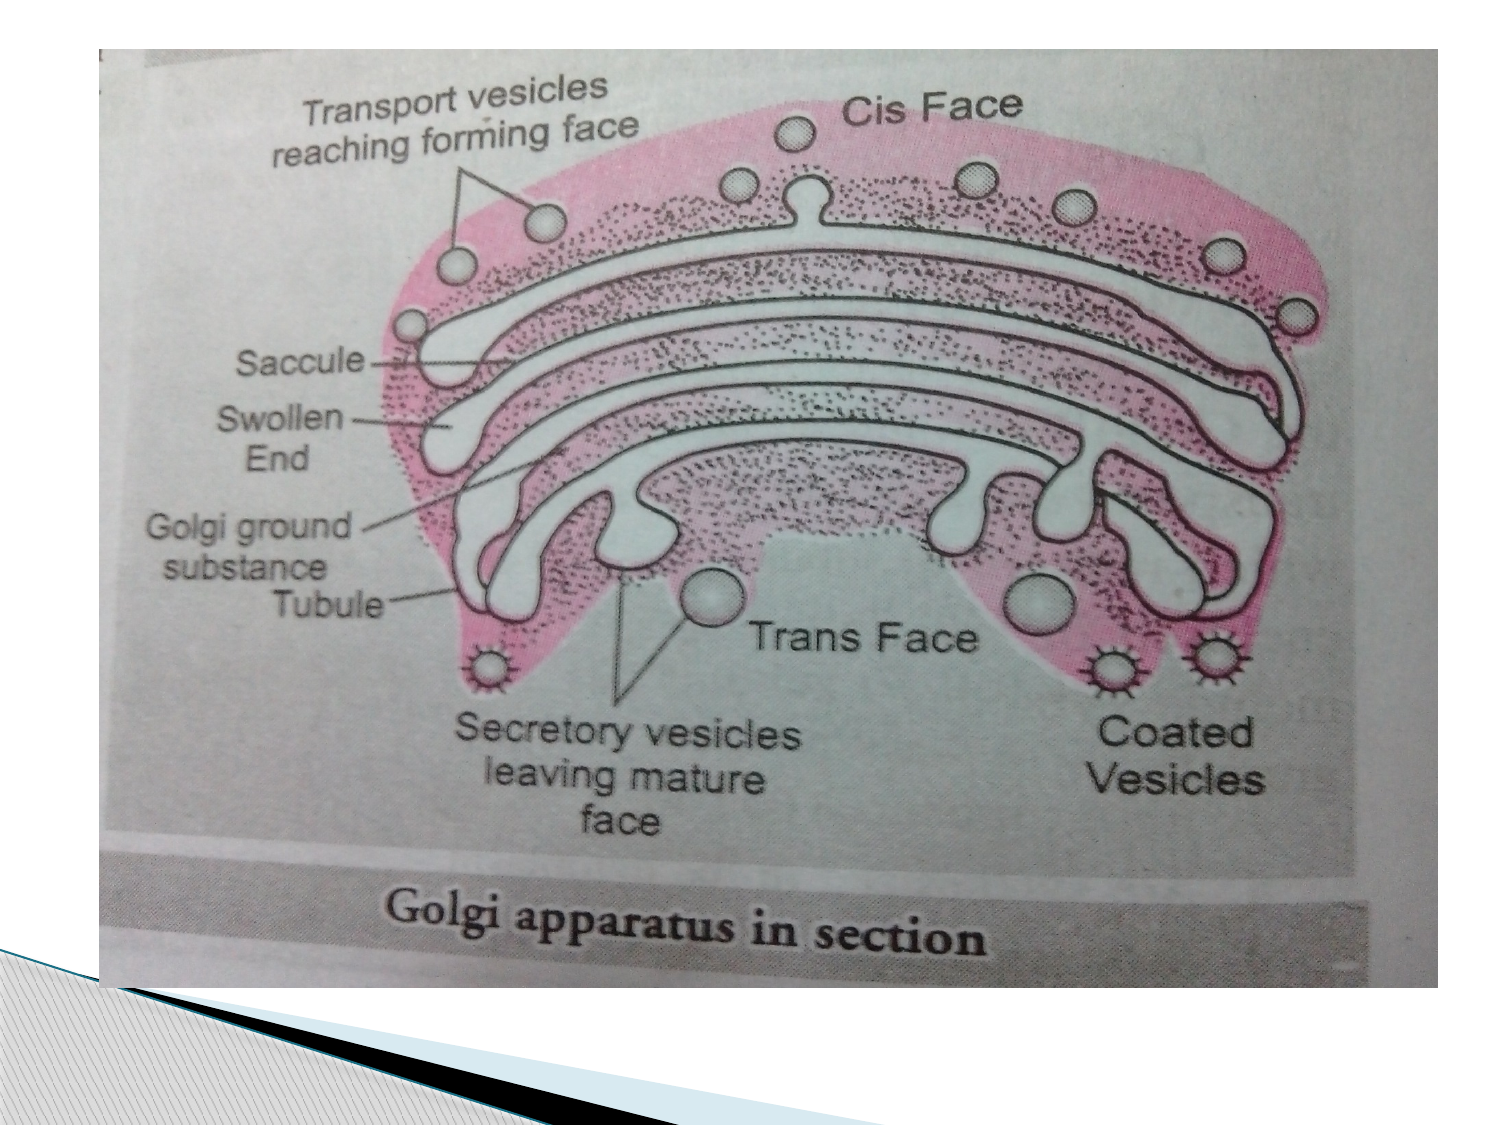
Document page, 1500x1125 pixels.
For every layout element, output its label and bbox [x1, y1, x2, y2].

picture [99, 49, 1438, 988]
